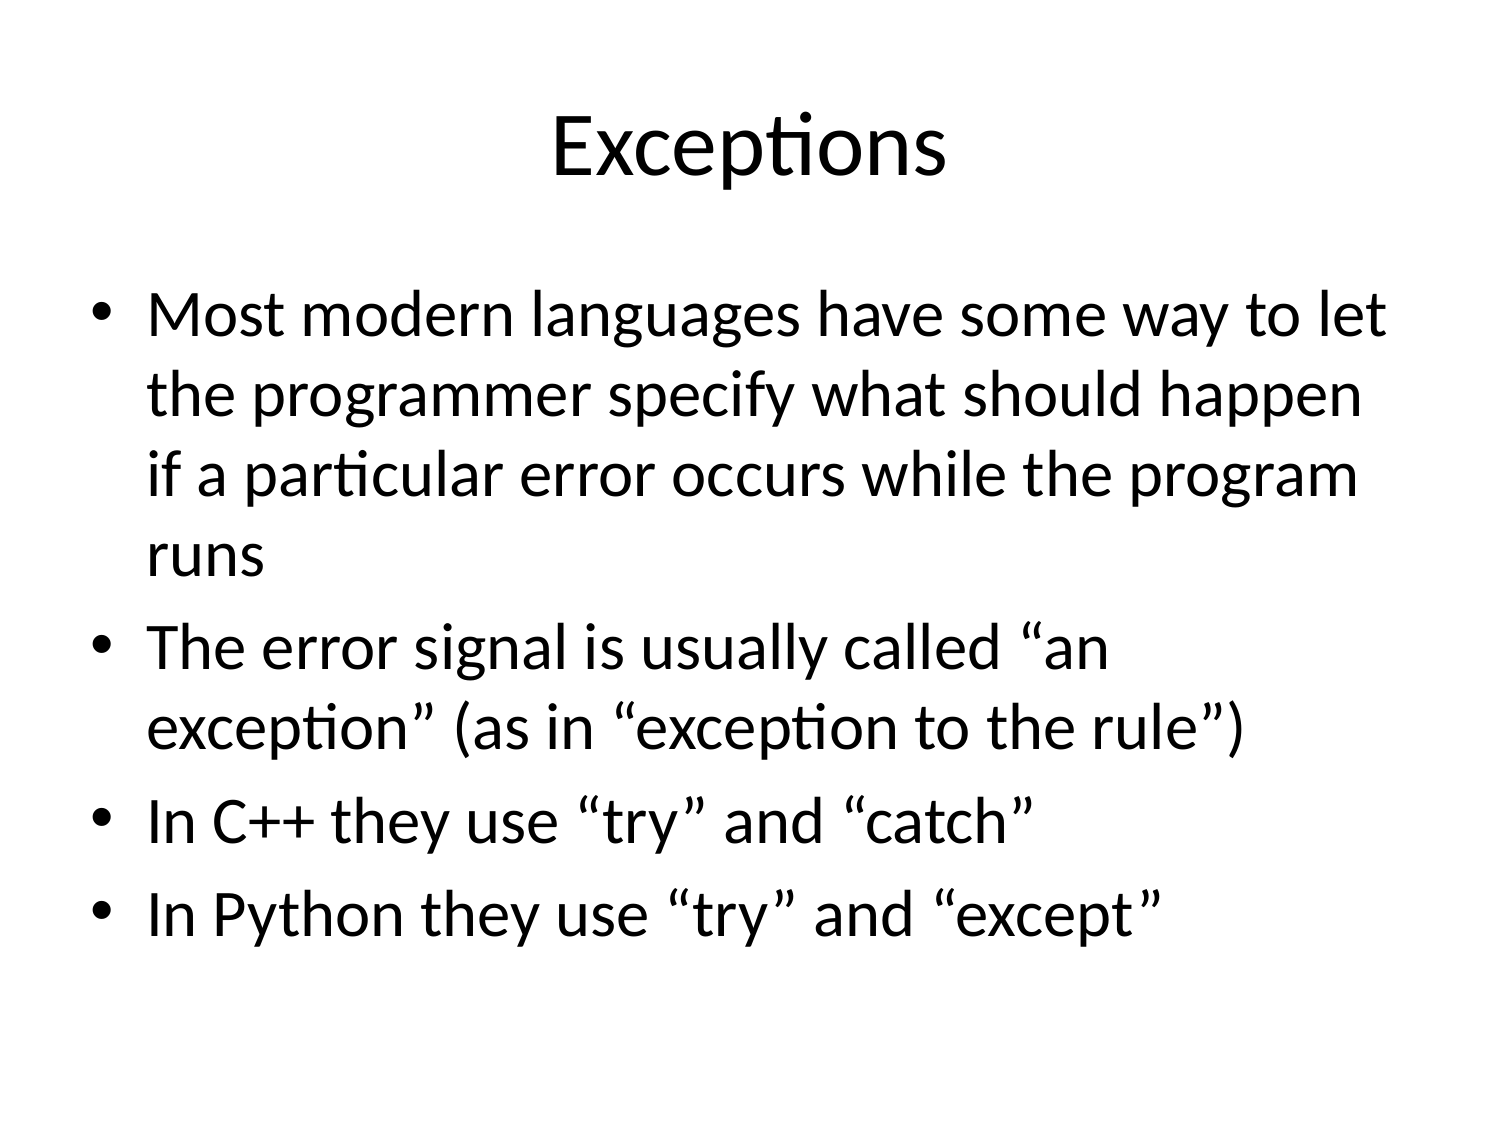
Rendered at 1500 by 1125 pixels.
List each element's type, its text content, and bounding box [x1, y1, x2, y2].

list Most modern languages have some way to let the programmer specify what should happen if a particular error occurs while the program runs The error signal is usually called “an exception” (as in “exception to the rule”) In C++ they use “try” and “catch” In Python they use “try” and “except” [75, 262, 1425, 1005]
title Exceptions [75, 45, 1425, 233]
